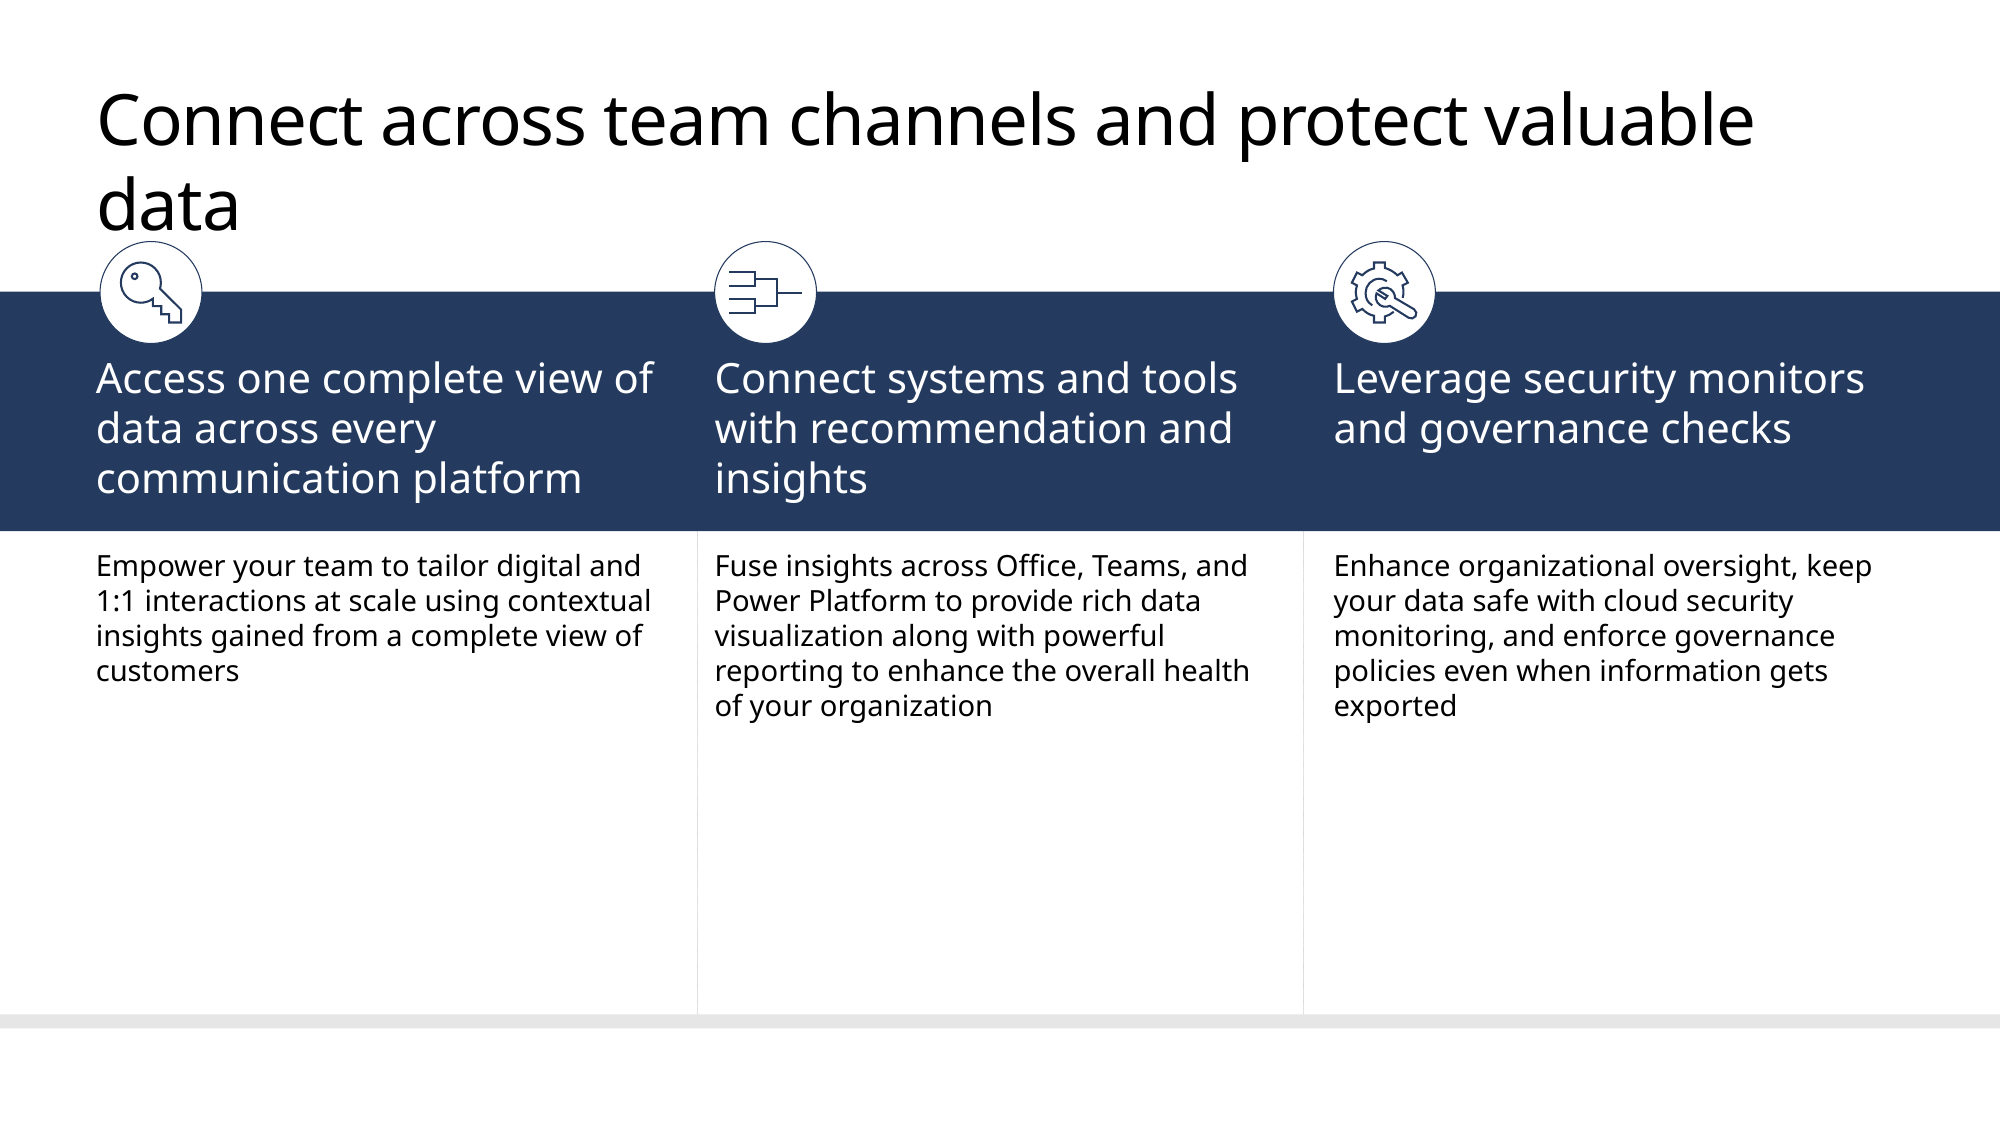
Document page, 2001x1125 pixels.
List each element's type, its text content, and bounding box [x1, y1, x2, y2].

text_box Enhance organizational oversight, keep your data safe with cloud security monitoring, and enforce governance policies even when information gets exported [1333, 547, 1904, 928]
text_box Fuse insights across Office, Teams, and Power Platform to provide rich data visualization along with powerful reporting to enhance the overall health of your organization [714, 547, 1286, 928]
text_box [0, 1014, 2000, 1029]
text_box [1332, 240, 1437, 345]
text_box Empower your team to tailor digital and 1:1 interactions at scale using contextual insights gained from a complete view of customers [95, 547, 667, 928]
text_box [730, 271, 801, 314]
text_box [120, 262, 182, 323]
text_box [1351, 262, 1417, 323]
text_box Connect systems and tools with recommendation and insights [714, 352, 1273, 503]
text_box [99, 240, 203, 345]
text_box [0, 291, 2000, 532]
text_box [713, 240, 818, 345]
text_box Leverage security monitors and governance checks [1333, 351, 1904, 453]
text_box Access one complete view of data across every communication platform [95, 352, 667, 503]
title Connect across team channels and protect valuable data [96, 75, 1904, 161]
